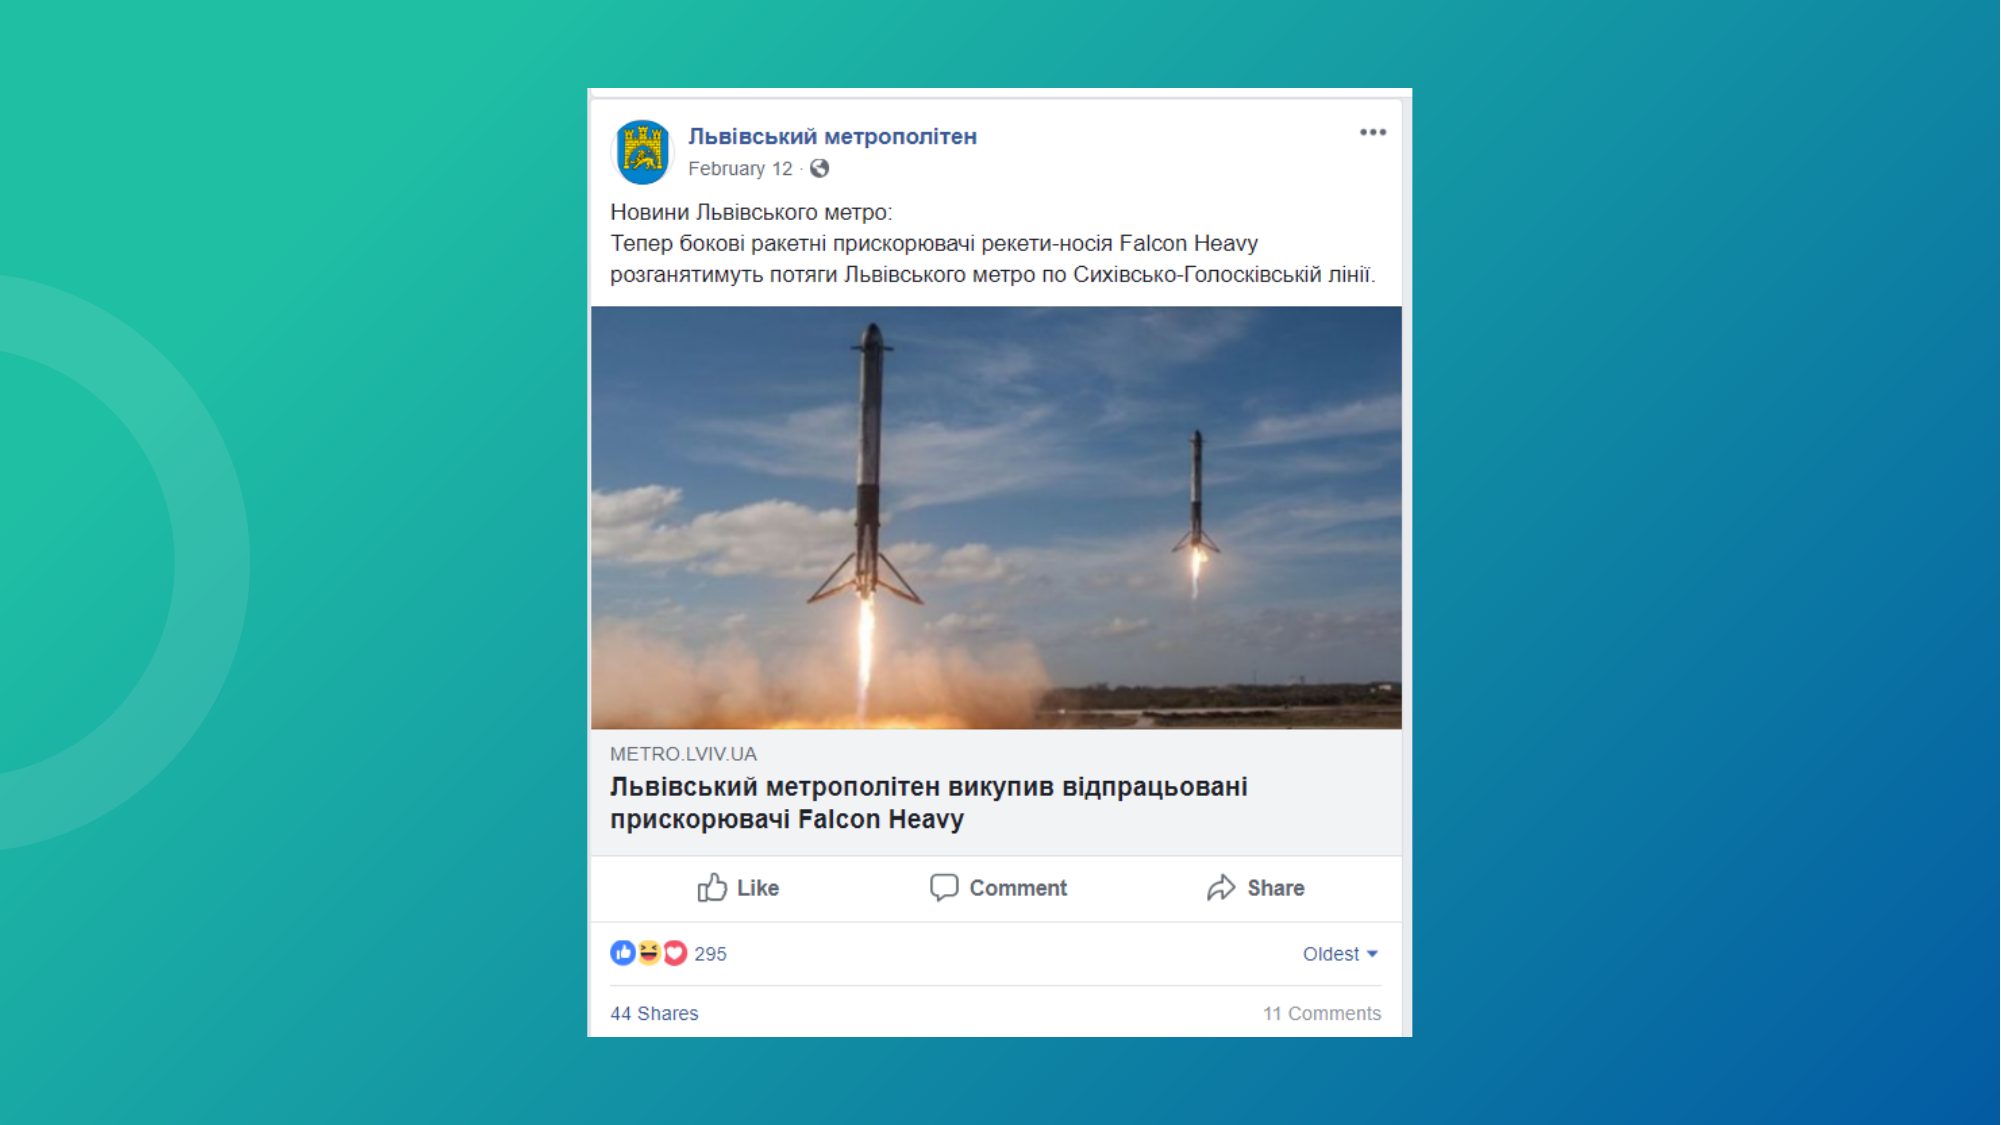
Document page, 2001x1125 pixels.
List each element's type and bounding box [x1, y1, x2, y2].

picture [587, 88, 2000, 1125]
